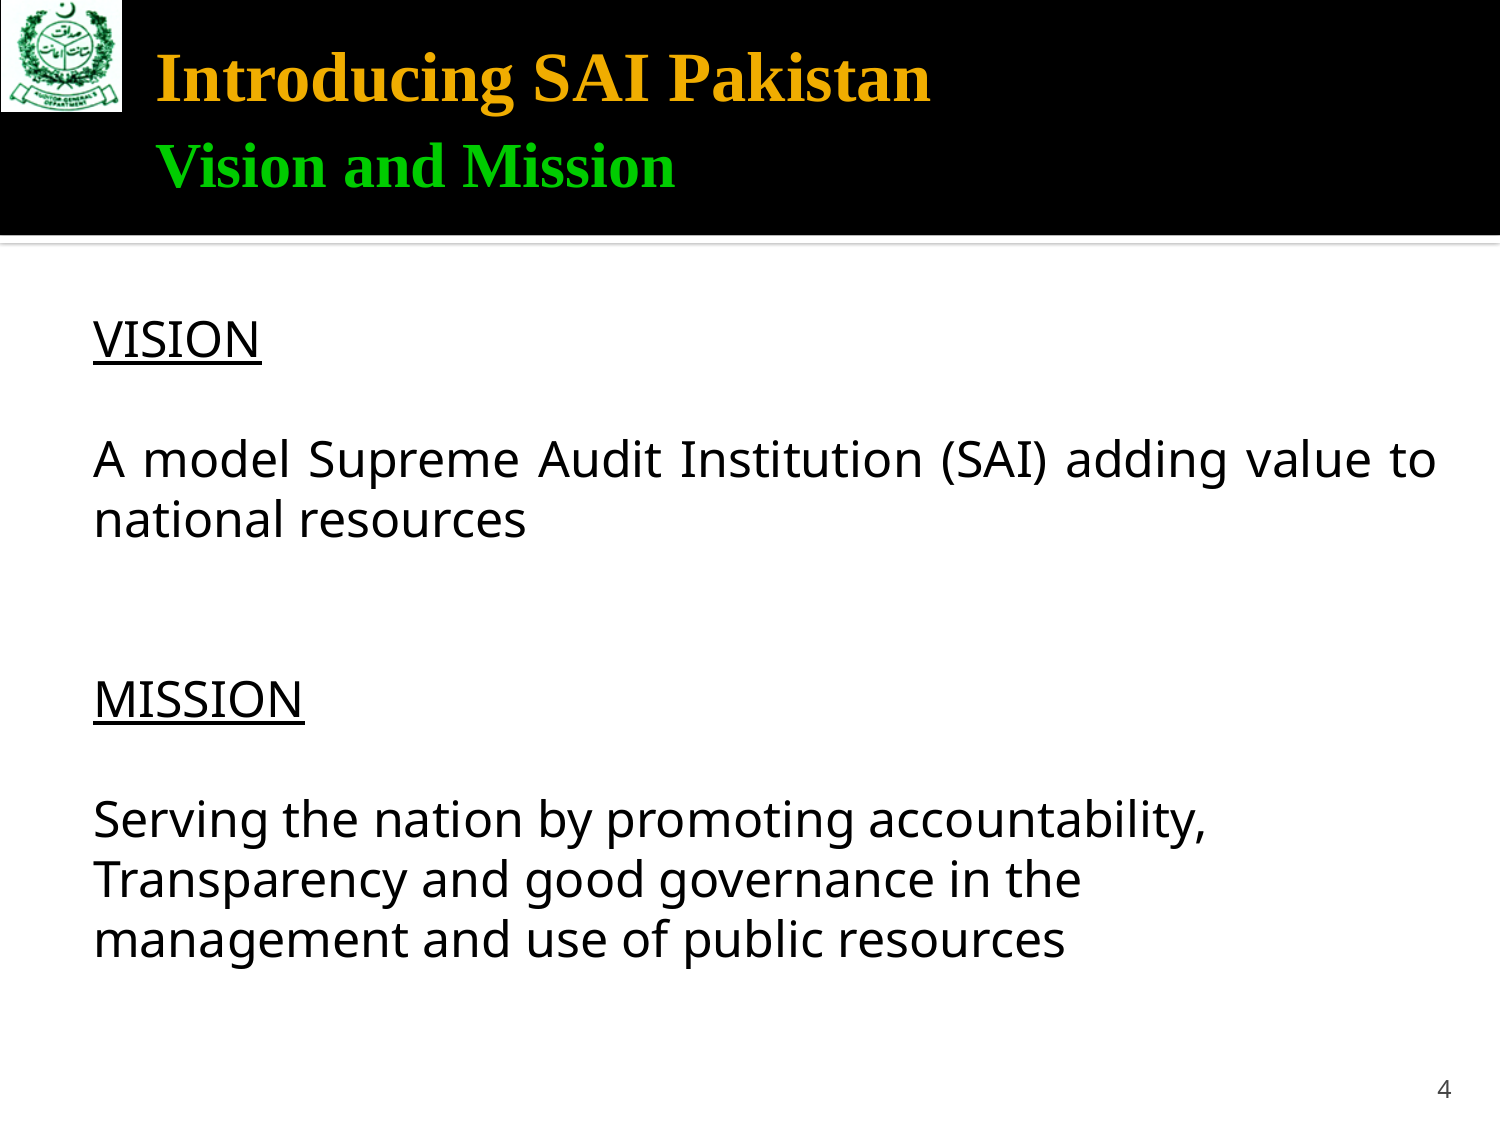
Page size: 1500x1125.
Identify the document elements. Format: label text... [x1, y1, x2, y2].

picture [1, 0, 122, 112]
text_box VISION A model Supreme Audit Institution (SAI) adding value to national resources MISSION Serving the nation by promoting accountability, Transparency and good governance in the management and use of public resources [78, 299, 1454, 975]
title Introducing SAI Pakistan Vision and Mission [24, 20, 1429, 298]
slide_number 4 [1345, 1062, 1467, 1108]
